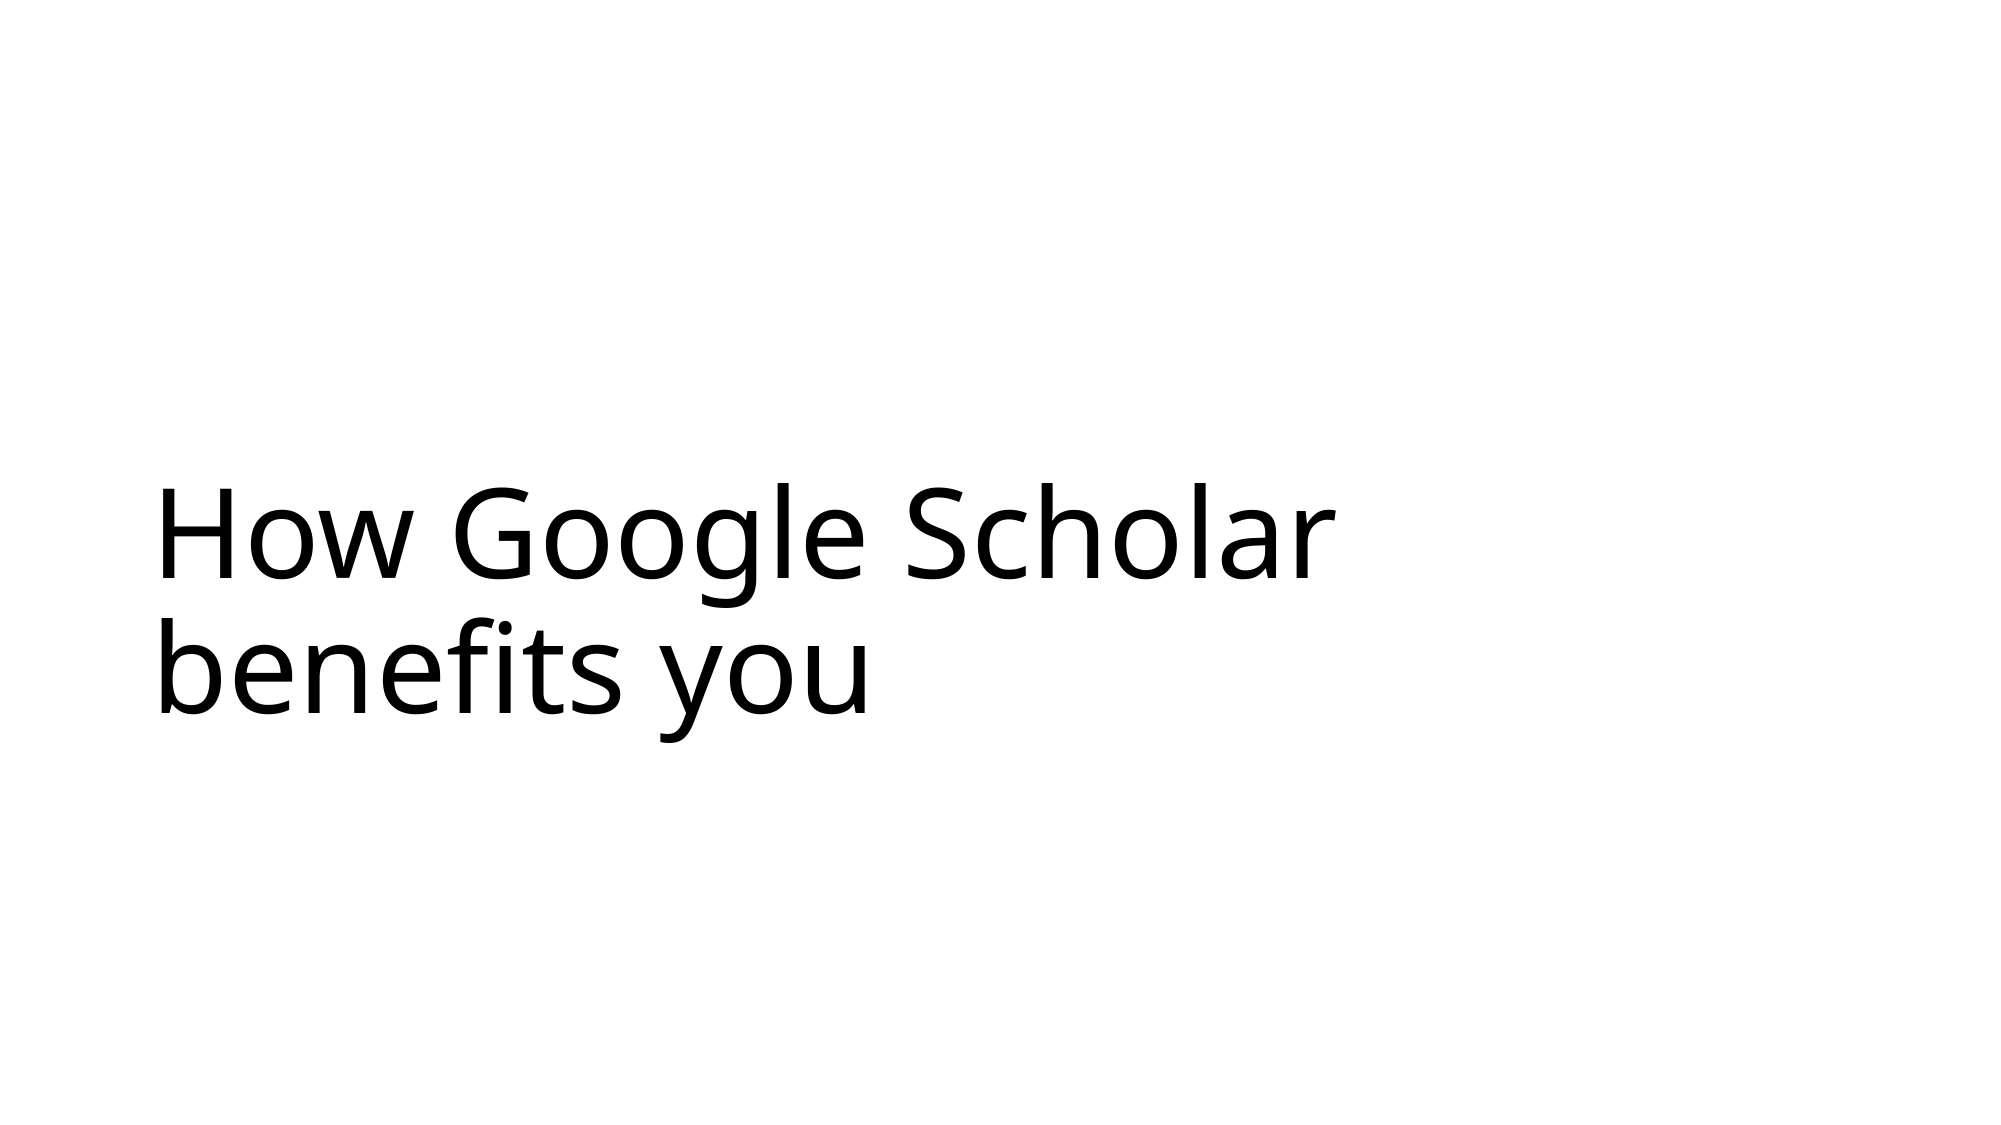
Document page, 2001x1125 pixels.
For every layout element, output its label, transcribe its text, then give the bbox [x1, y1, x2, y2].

title How Google Scholar benefits you [136, 280, 1862, 749]
